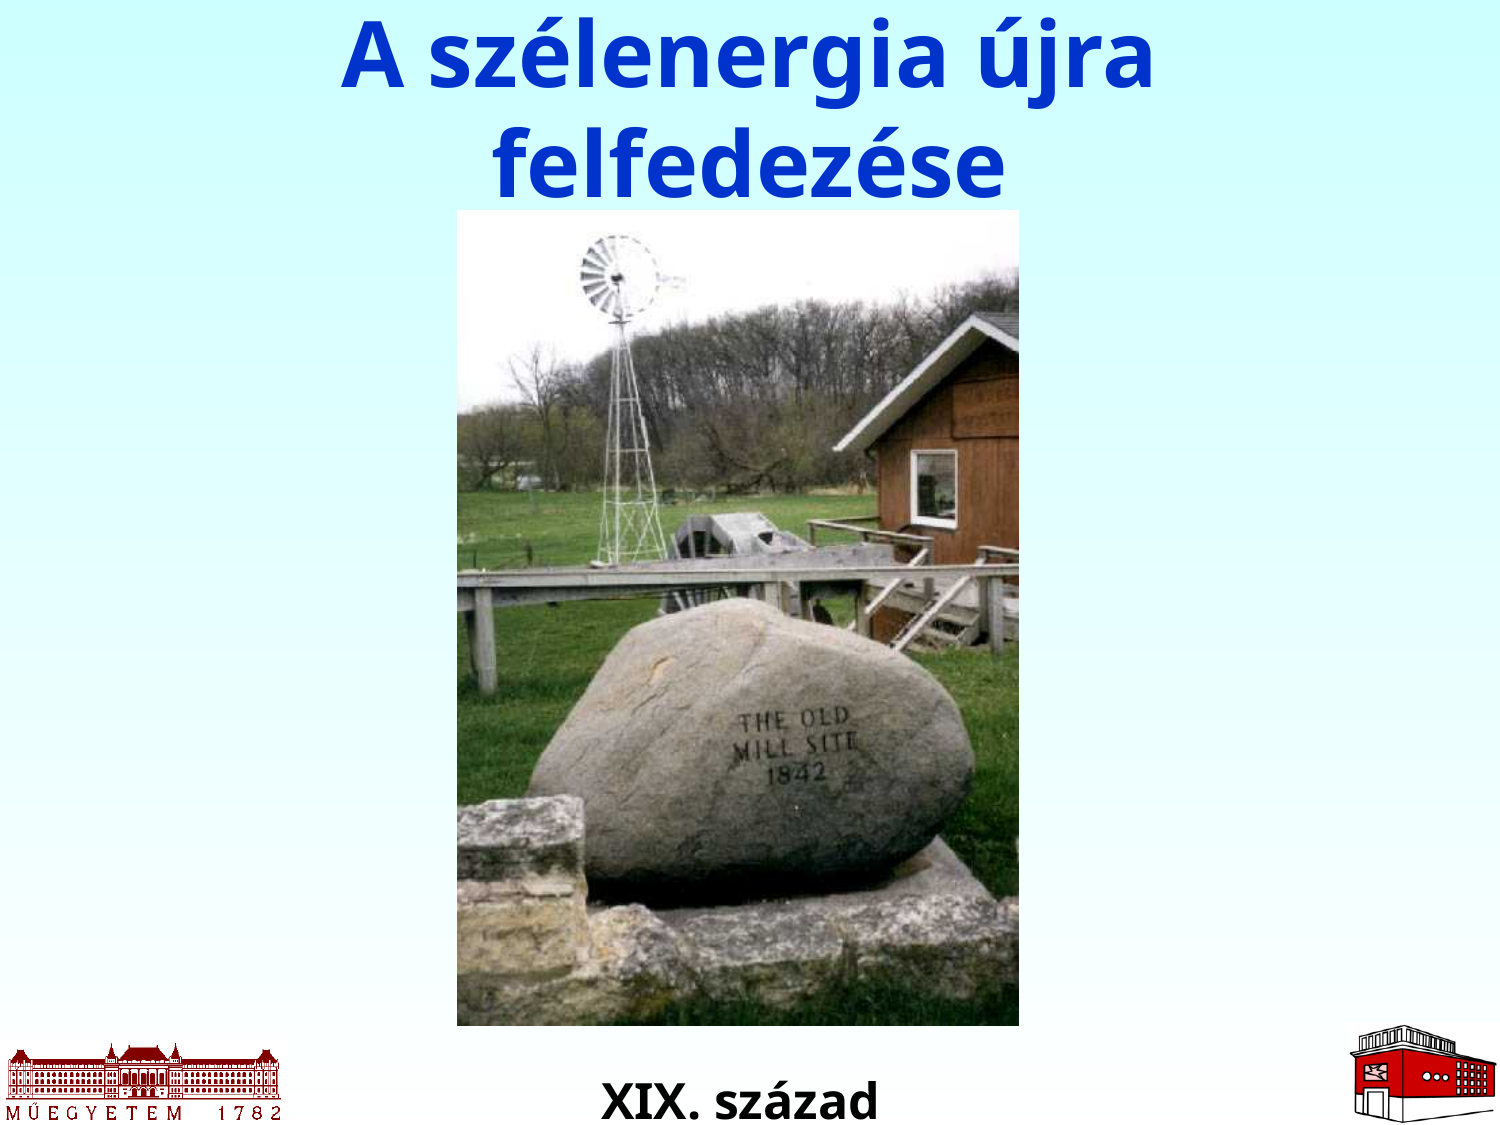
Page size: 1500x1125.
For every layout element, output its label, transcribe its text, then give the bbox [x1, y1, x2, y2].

title A szélenergia újra felfedezése [112, 12, 1388, 201]
picture [0, 1039, 288, 1125]
picture [456, 210, 1019, 1026]
picture [1346, 1022, 1500, 1125]
list XIX. század [585, 1062, 924, 1125]
